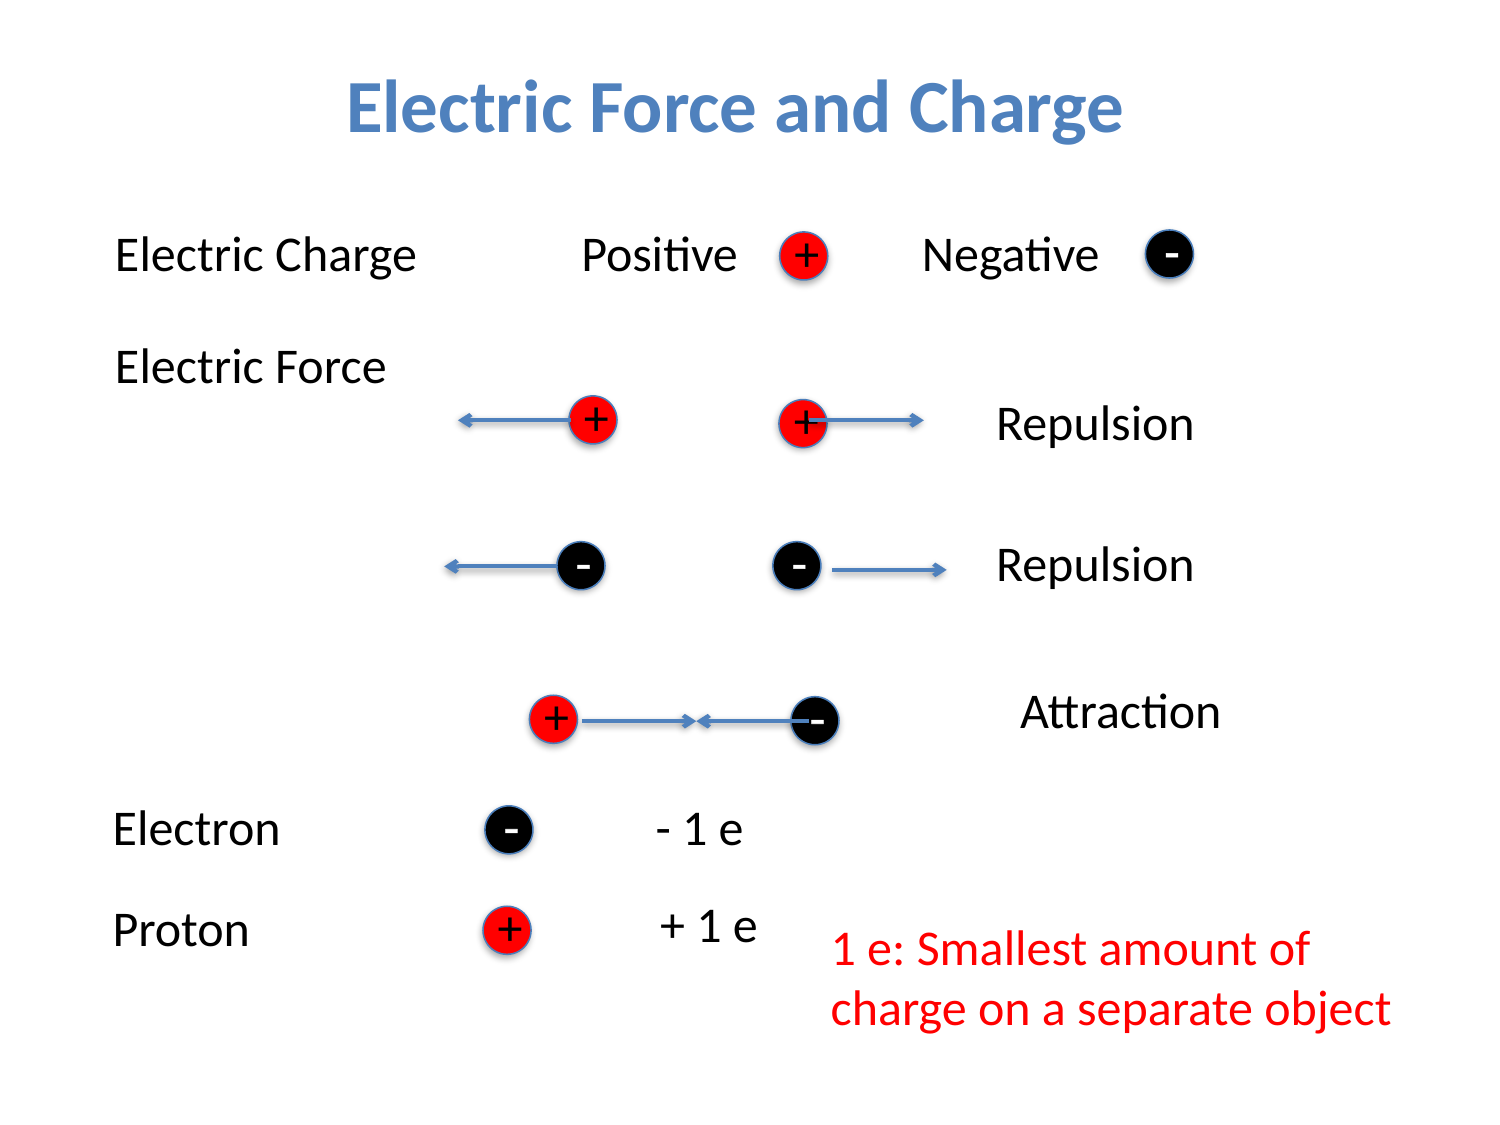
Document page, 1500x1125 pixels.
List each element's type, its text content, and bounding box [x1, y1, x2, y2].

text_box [772, 523, 834, 600]
text_box Positive [566, 213, 778, 289]
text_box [556, 523, 618, 600]
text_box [484, 787, 546, 864]
text_box + 1 e [645, 884, 820, 960]
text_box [529, 676, 586, 753]
text_box Repulsion [981, 382, 1318, 458]
text_box Electric Force and Charge [330, 49, 1141, 155]
text_box - 1 e [640, 787, 780, 863]
text_box Electron [97, 787, 435, 863]
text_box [1145, 211, 1206, 288]
text_box Repulsion [981, 523, 1318, 599]
text_box Electric Charge [100, 213, 437, 289]
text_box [568, 377, 626, 454]
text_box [790, 678, 852, 755]
text_box Proton [97, 888, 435, 964]
text_box 1 e: Smallest amount of charge on a separate object [815, 907, 1431, 1043]
text_box Electric Force [100, 325, 437, 401]
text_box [778, 381, 836, 458]
text_box Attraction [1005, 671, 1342, 746]
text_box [779, 213, 836, 290]
text_box Negative [907, 213, 1142, 289]
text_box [482, 887, 540, 964]
